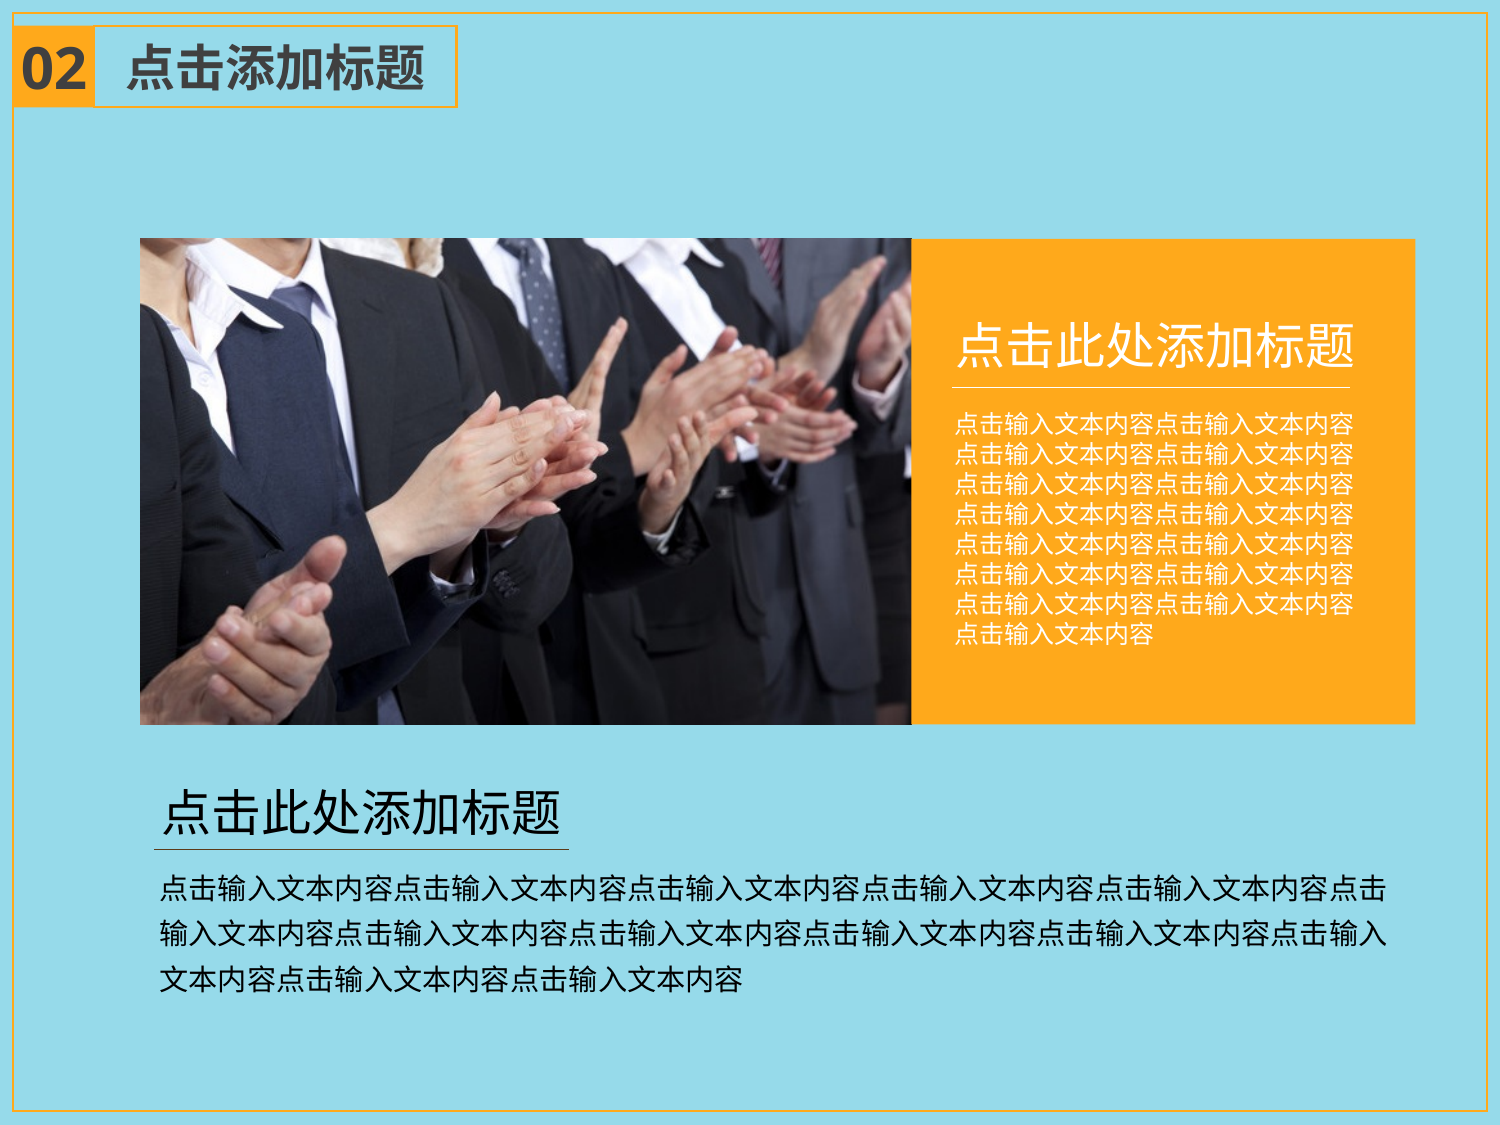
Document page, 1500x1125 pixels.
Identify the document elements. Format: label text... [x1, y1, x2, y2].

text_box 点击输入文本内容点击输入文本内容点击输入文本内容点击输入文本内容点击输入文本内容点击输入文本内容点击输入文本内容点击输入文本内容点击输入文本内容点击输入文本内容点击输入文本内容点击输入文本内容点击输入文本内容点击输入文本内容点击输入文本内容 [939, 401, 1373, 656]
text_box 点击输入文本内容点击输入文本内容点击输入文本内容点击输入文本内容点击输入文本内容点击输入文本内容点击输入文本内容点击输入文本内容点击输入文本内容点击输入文本内容点击输入文本内容点击输入文本内容点击输入文本内容 [144, 852, 1416, 1004]
picture [140, 238, 912, 725]
text_box 点击添加标题 [93, 25, 458, 108]
text_box 02 [12, 25, 93, 108]
text_box [12, 12, 1488, 1112]
text_box [912, 238, 1417, 725]
text_box 点击此处添加标题 [940, 306, 1371, 382]
text_box 点击此处添加标题 [146, 774, 577, 849]
